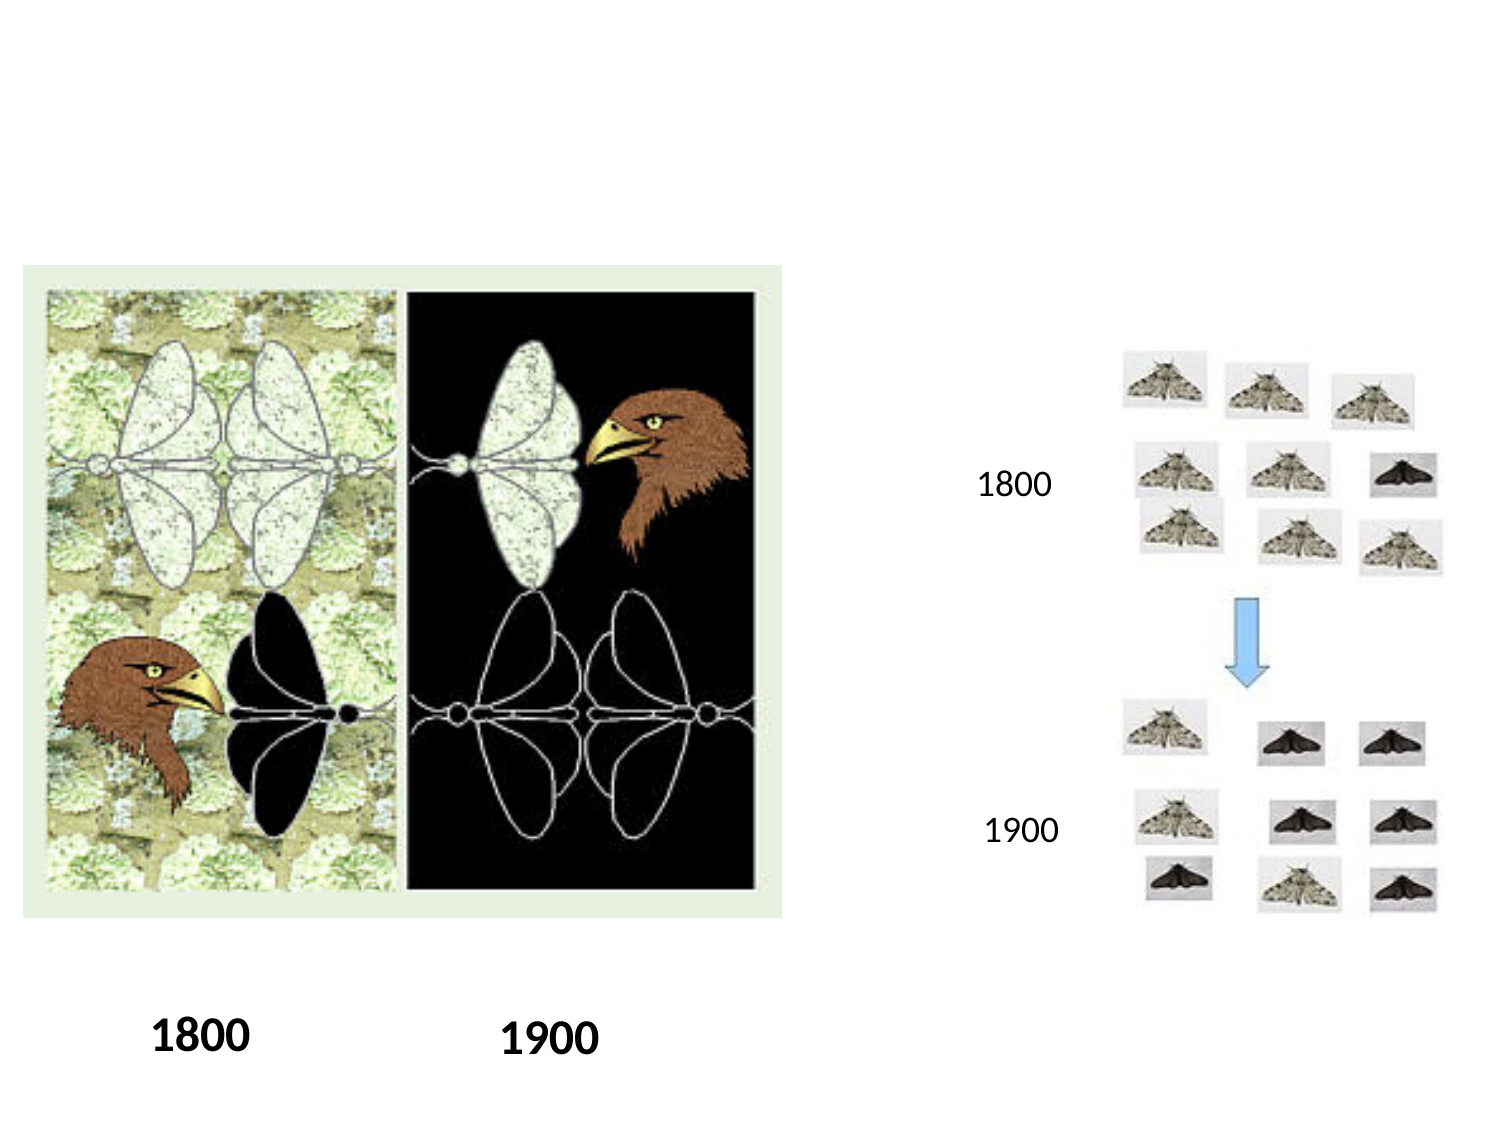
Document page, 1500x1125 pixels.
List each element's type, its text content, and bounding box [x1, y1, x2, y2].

text_box 1900 [968, 797, 1062, 858]
text_box 1900 [483, 997, 661, 1072]
picture [1067, 296, 1495, 919]
text_box 1800 [134, 993, 304, 1069]
picture [23, 265, 782, 919]
text_box 1800 [961, 451, 1062, 512]
